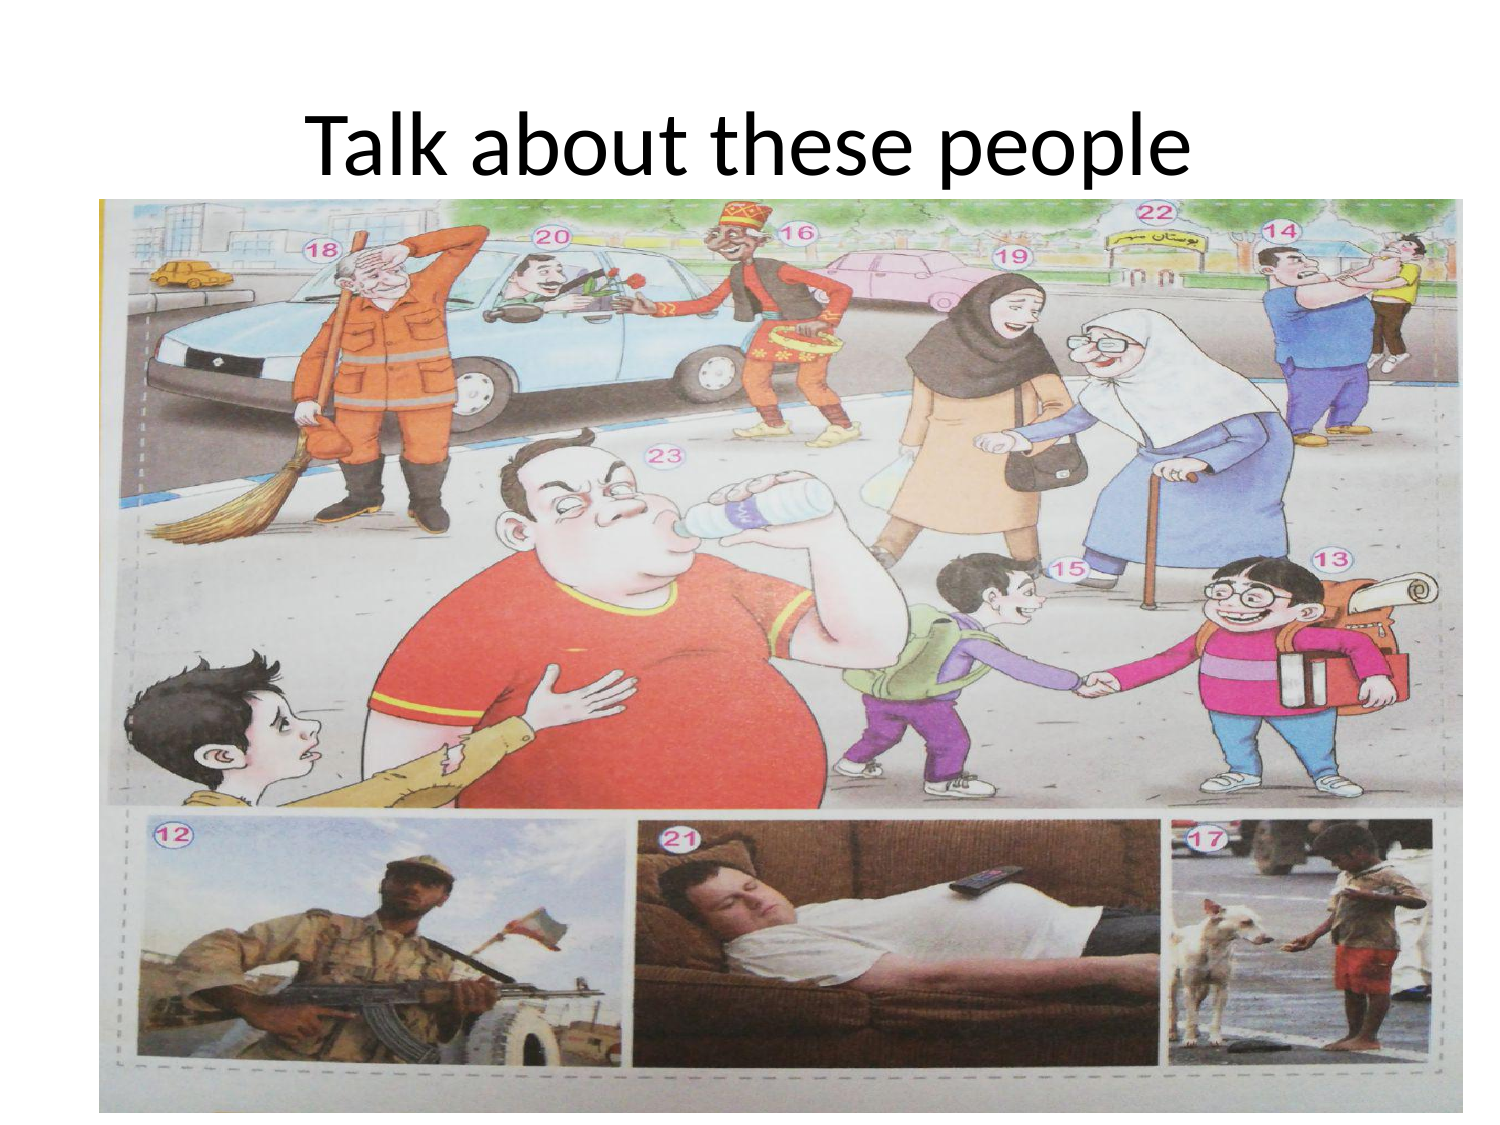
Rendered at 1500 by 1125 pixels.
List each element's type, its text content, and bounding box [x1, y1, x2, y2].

title Talk about these people [75, 45, 1425, 233]
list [99, 199, 1463, 1113]
